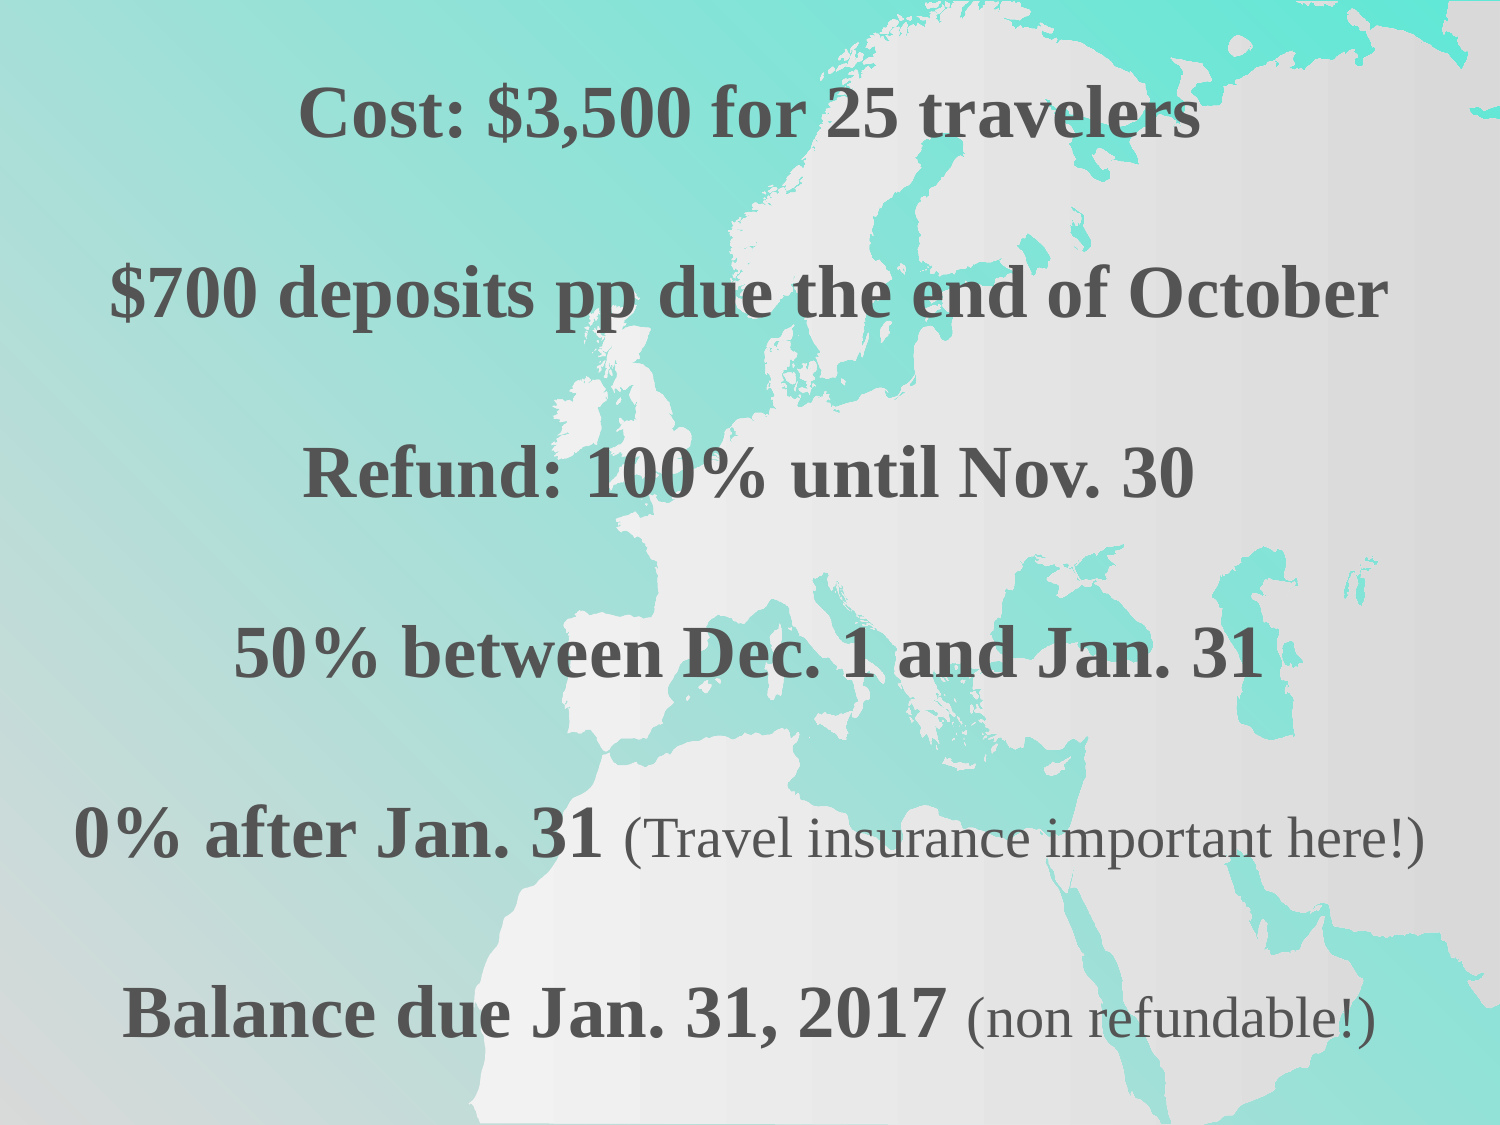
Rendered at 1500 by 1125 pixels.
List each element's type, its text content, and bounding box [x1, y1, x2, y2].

text_box Cost: $3,500 for 25 travelers $700 deposits pp due the end of October Refund: 100% until Nov. 30 50% between Dec. 1 and Jan. 31 0% after Jan. 31 (Travel insurance important here!) Balance due Jan. 31, 2017 (non refundable!) [37, 55, 1463, 1060]
